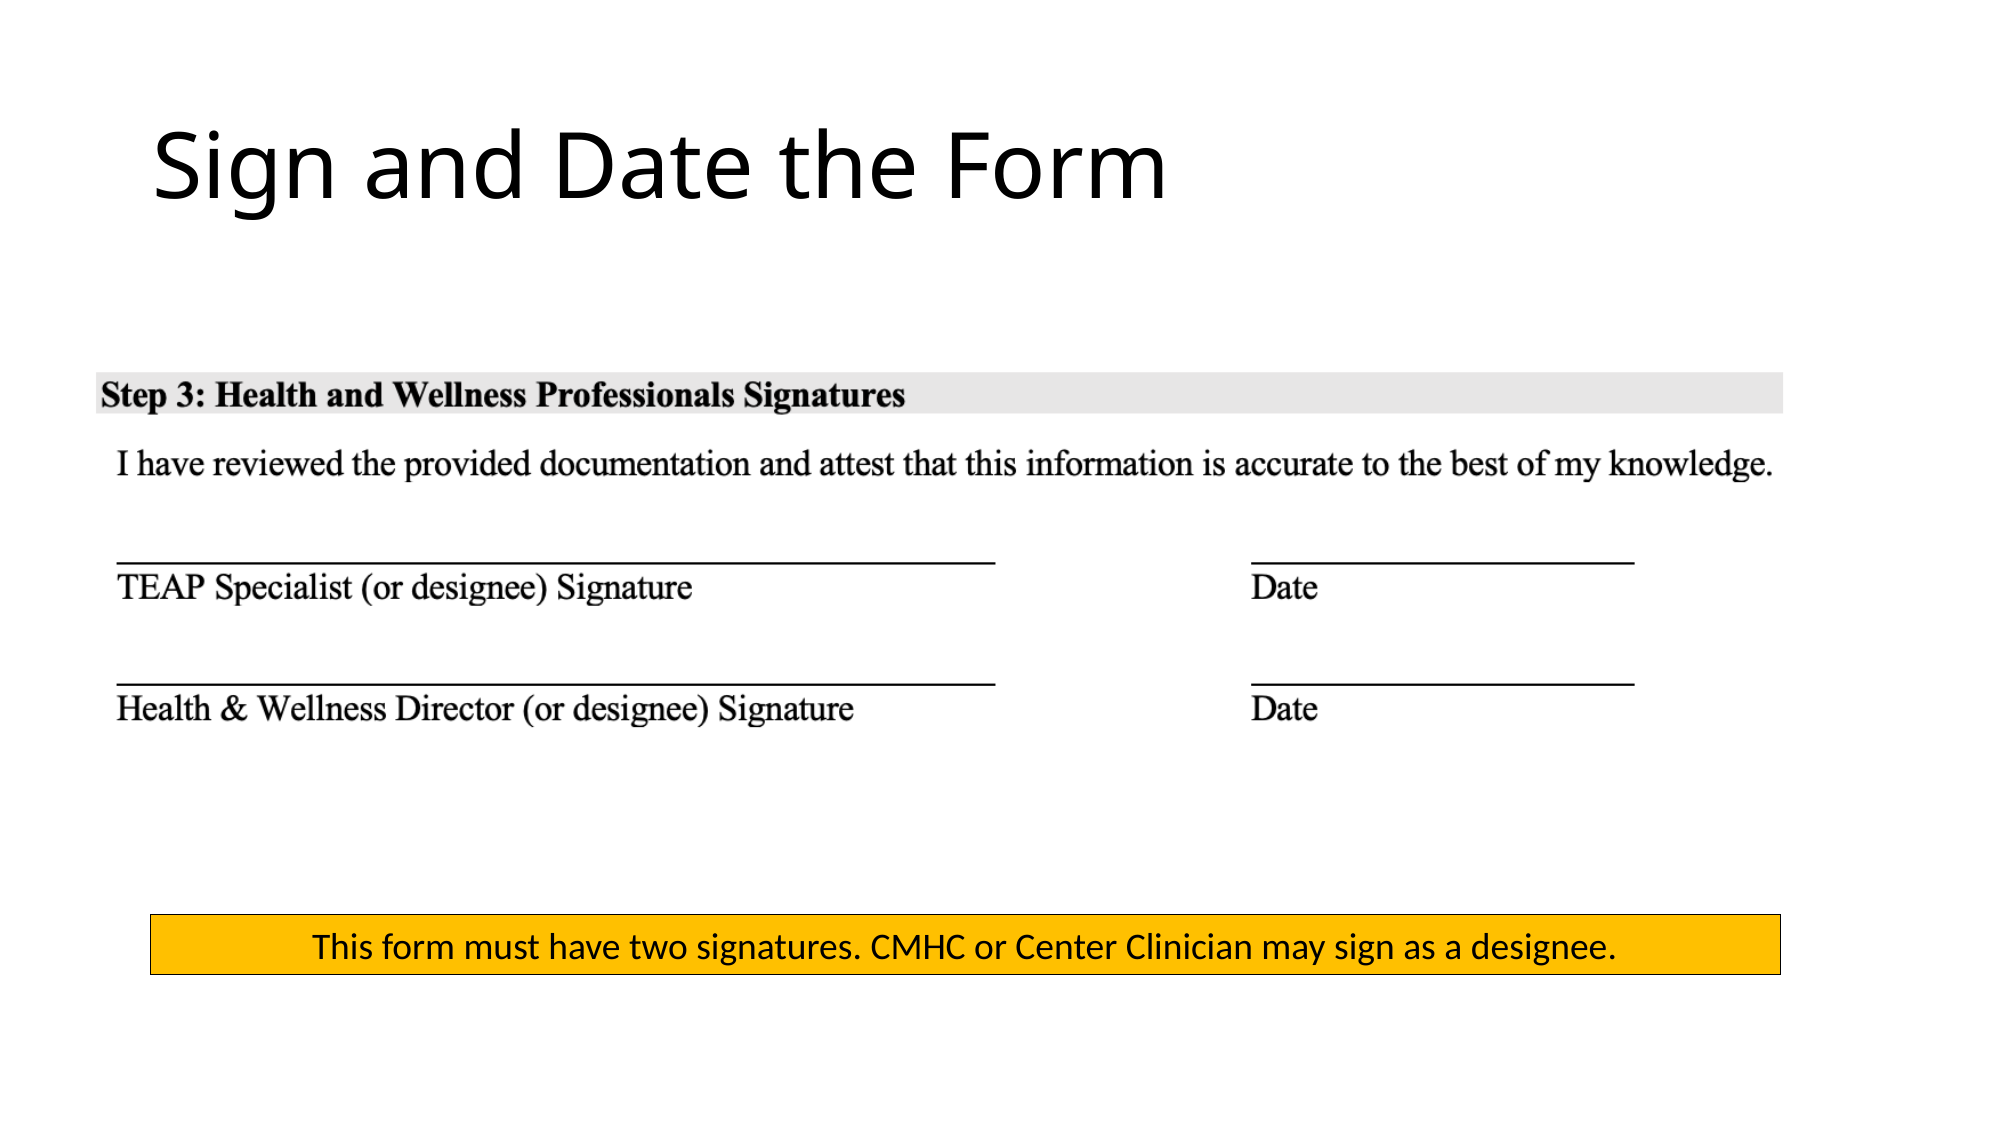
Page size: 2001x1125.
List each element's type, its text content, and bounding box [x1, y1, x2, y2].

title Sign and Date the Form [137, 59, 1863, 278]
text_box This form must have two signatures. CMHC or Center Clinician may sign as a designee. [150, 914, 1781, 975]
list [71, 354, 1863, 782]
